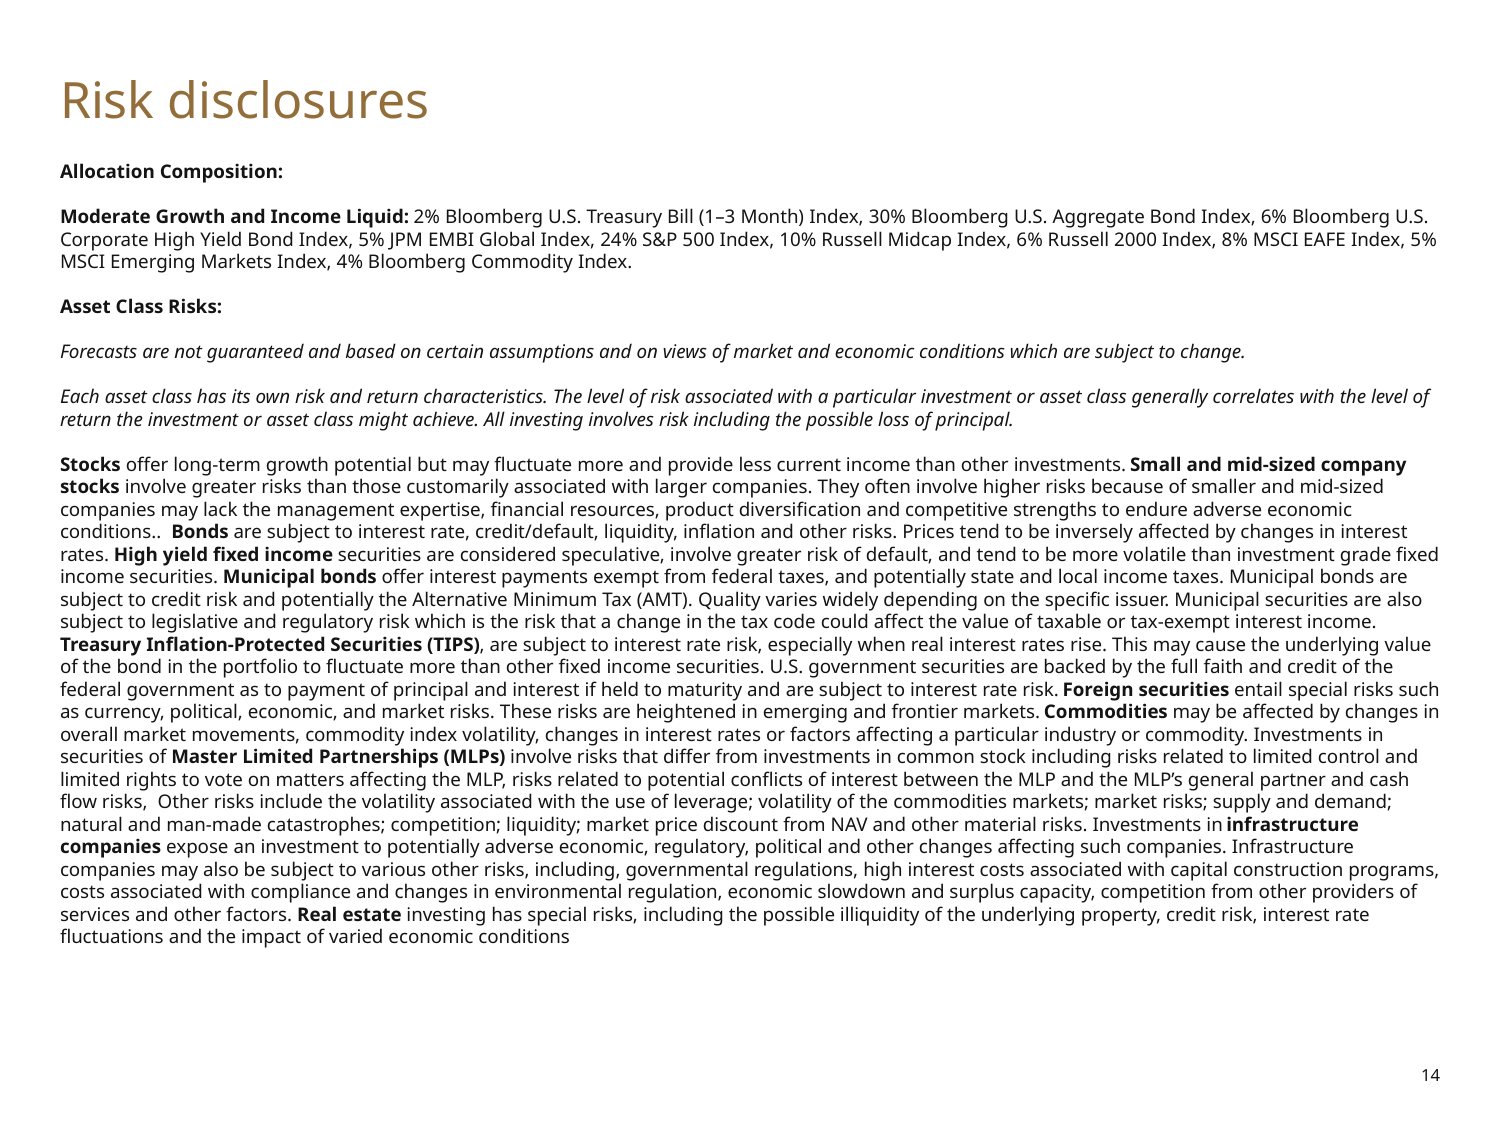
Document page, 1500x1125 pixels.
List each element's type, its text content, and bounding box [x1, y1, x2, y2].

slide_number 14 [1380, 1050, 1440, 1088]
list Allocation Composition: Moderate Growth and Income Liquid: 2% Bloomberg U.S. Treasury Bill (1–3 Month) Index, 30% Bloomberg U.S. Aggregate Bond Index, 6% Bloomberg U.S. Corporate High Yield Bond Index, 5% JPM EMBI Global Index, 24% S&P 500 Index, 10% Russell Midcap Index, 6% Russell 2000 Index, 8% MSCI EAFE Index, 5% MSCI Emerging Markets Index, 4% Bloomberg Commodity Index. Asset Class Risks: Forecasts are not guaranteed and based on certain assumptions and on views of market and economic conditions which are subject to change. Each asset class has its own risk and return characteristics. The level of risk associated with a particular investment or asset class generally correlates with the level of return the investment or asset class might achieve. All investing involves risk including the possible loss of principal. Stocks offer long-term growth potential but may fluctuate more and provide less current income than other investments. Small and mid-sized company stocks involve greater risks than those customarily associated with larger companies. They often involve higher risks because of smaller and mid-sized companies may lack the management expertise, financial resources, product diversification and competitive strengths to endure adverse economic conditions.. Bonds are subject to interest rate, credit/default, liquidity, inflation and other risks. Prices tend to be inversely affected by changes in interest rates. High yield fixed income securities are considered speculative, involve greater risk of default, and tend to be more volatile than investment grade fixed income securities. Municipal bonds offer interest payments exempt from federal taxes, and potentially state and local income taxes. Municipal bonds are subject to credit risk and potentially the Alternative Minimum Tax (AMT). Quality varies widely depending on the specific issuer. Municipal securities are also subject to legislative and regulatory risk which is the risk that a change in the tax code could affect the value of taxable or tax-exempt interest income. Treasury Inflation-Protected Securities (TIPS), are subject to interest rate risk, especially when real interest rates rise. This may cause the underlying value of the bond in the portfolio to fluctuate more than other fixed income securities. U.S. government securities are backed by the full faith and credit of the federal government as to payment of principal and interest if held to maturity and are subject to interest rate risk. Foreign securities entail special risks such as currency, political, economic, and market risks. These risks are heightened in emerging and frontier markets. Commodities may be affected by changes in overall market movements, commodity index volatility, changes in interest rates or factors affecting a particular industry or commodity. Investments in securities of Master Limited Partnerships (MLPs) involve risks that differ from investments in common stock including risks related to limited control and limited rights to vote on matters affecting the MLP, risks related to potential conflicts of interest between the MLP and the MLP’s general partner and cash flow risks, Other risks include the volatility associated with the use of leverage; volatility of the commodities markets; market risks; supply and demand; natural and man-made catastrophes; competition; liquidity; market price discount from NAV and other material risks. Investments in infrastructure companies expose an investment to potentially adverse economic, regulatory, political and other changes affecting such companies. Infrastructure companies may also be subject to various other risks, including, governmental regulations, high interest costs associated with capital construction programs, costs associated with compliance and changes in environmental regulation, economic slowdown and surplus capacity, competition from other providers of services and other factors. Real estate investing has special risks, including the possible illiquidity of the underlying property, credit risk, interest rate fluctuations and the impact of varied economic conditions [60, 160, 1440, 1060]
title Risk disclosures [60, 75, 1440, 160]
